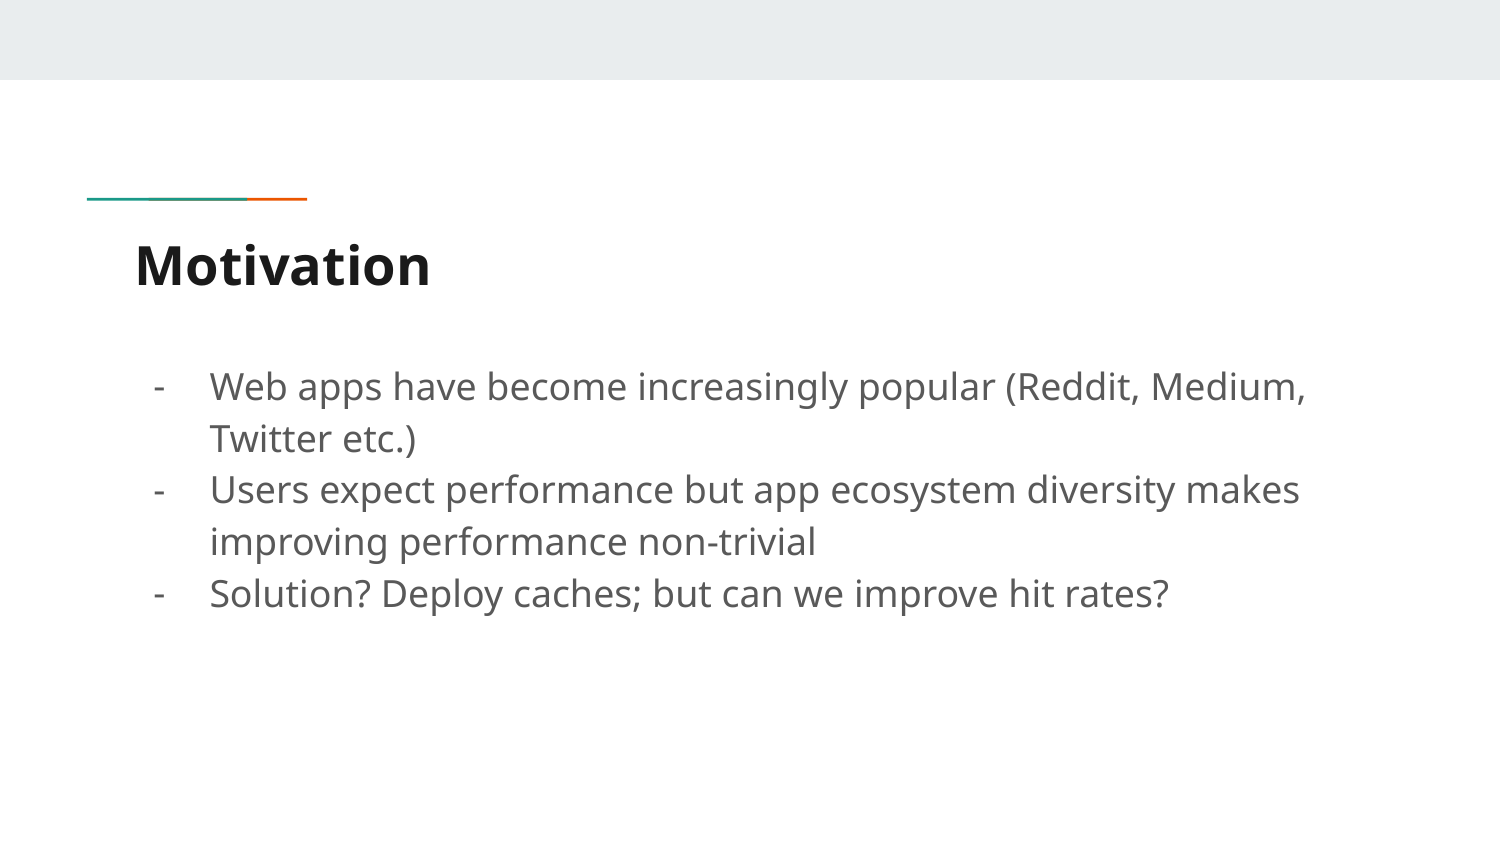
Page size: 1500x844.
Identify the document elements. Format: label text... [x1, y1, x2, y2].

list Web apps have become increasingly popular (Reddit, Medium, Twitter etc.) Users expect performance but app ecosystem diversity makes improving performance non-trivial Solution? Deploy caches; but can we improve hit rates? [119, 341, 1381, 712]
title Motivation [119, 216, 1381, 305]
